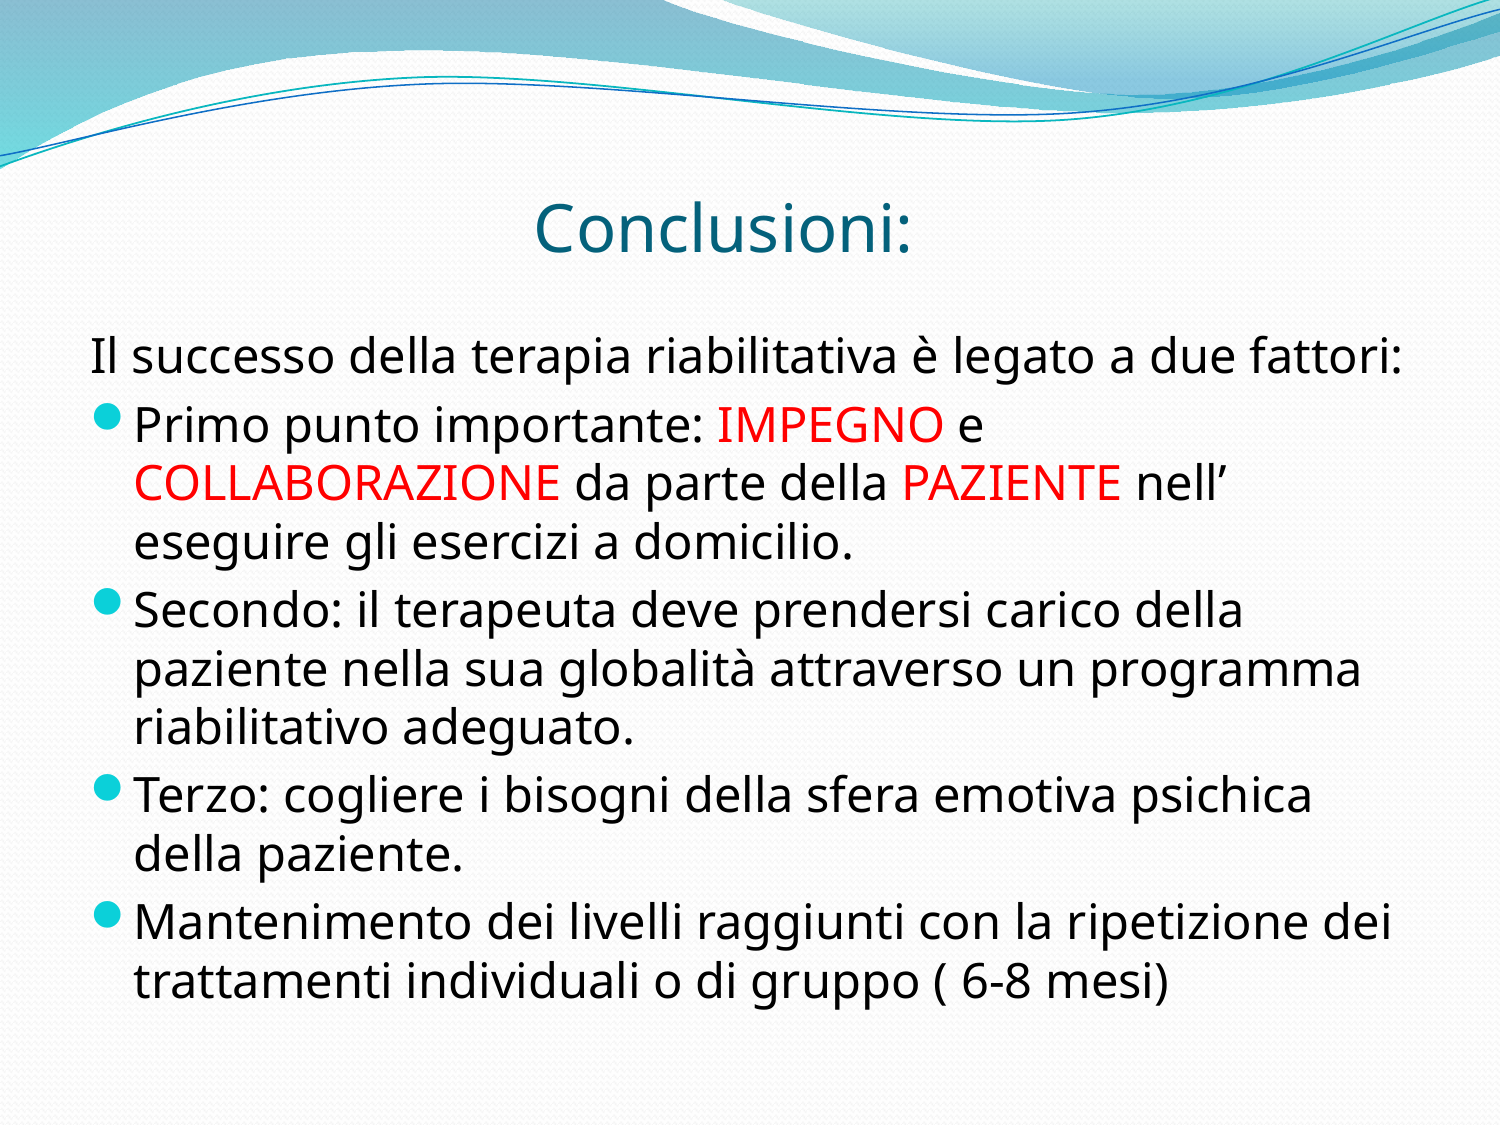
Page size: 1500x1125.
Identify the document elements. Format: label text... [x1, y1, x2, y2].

title Conclusioni: [533, 78, 1500, 266]
list Il successo della terapia riabilitativa è legato a due fattori: Primo punto importante: IMPEGNO e COLLABORAZIONE da parte della PAZIENTE nell’ eseguire gli esercizi a domicilio. Secondo: il terapeuta deve prendersi carico della paziente nella sua globalità attraverso un programma riabilitativo adeguato. Terzo: cogliere i bisogni della sfera emotiva psichica della paziente. Mantenimento dei livelli raggiunti con la ripetizione dei trattamenti individuali o di gruppo ( 6-8 mesi) [75, 317, 1425, 1038]
